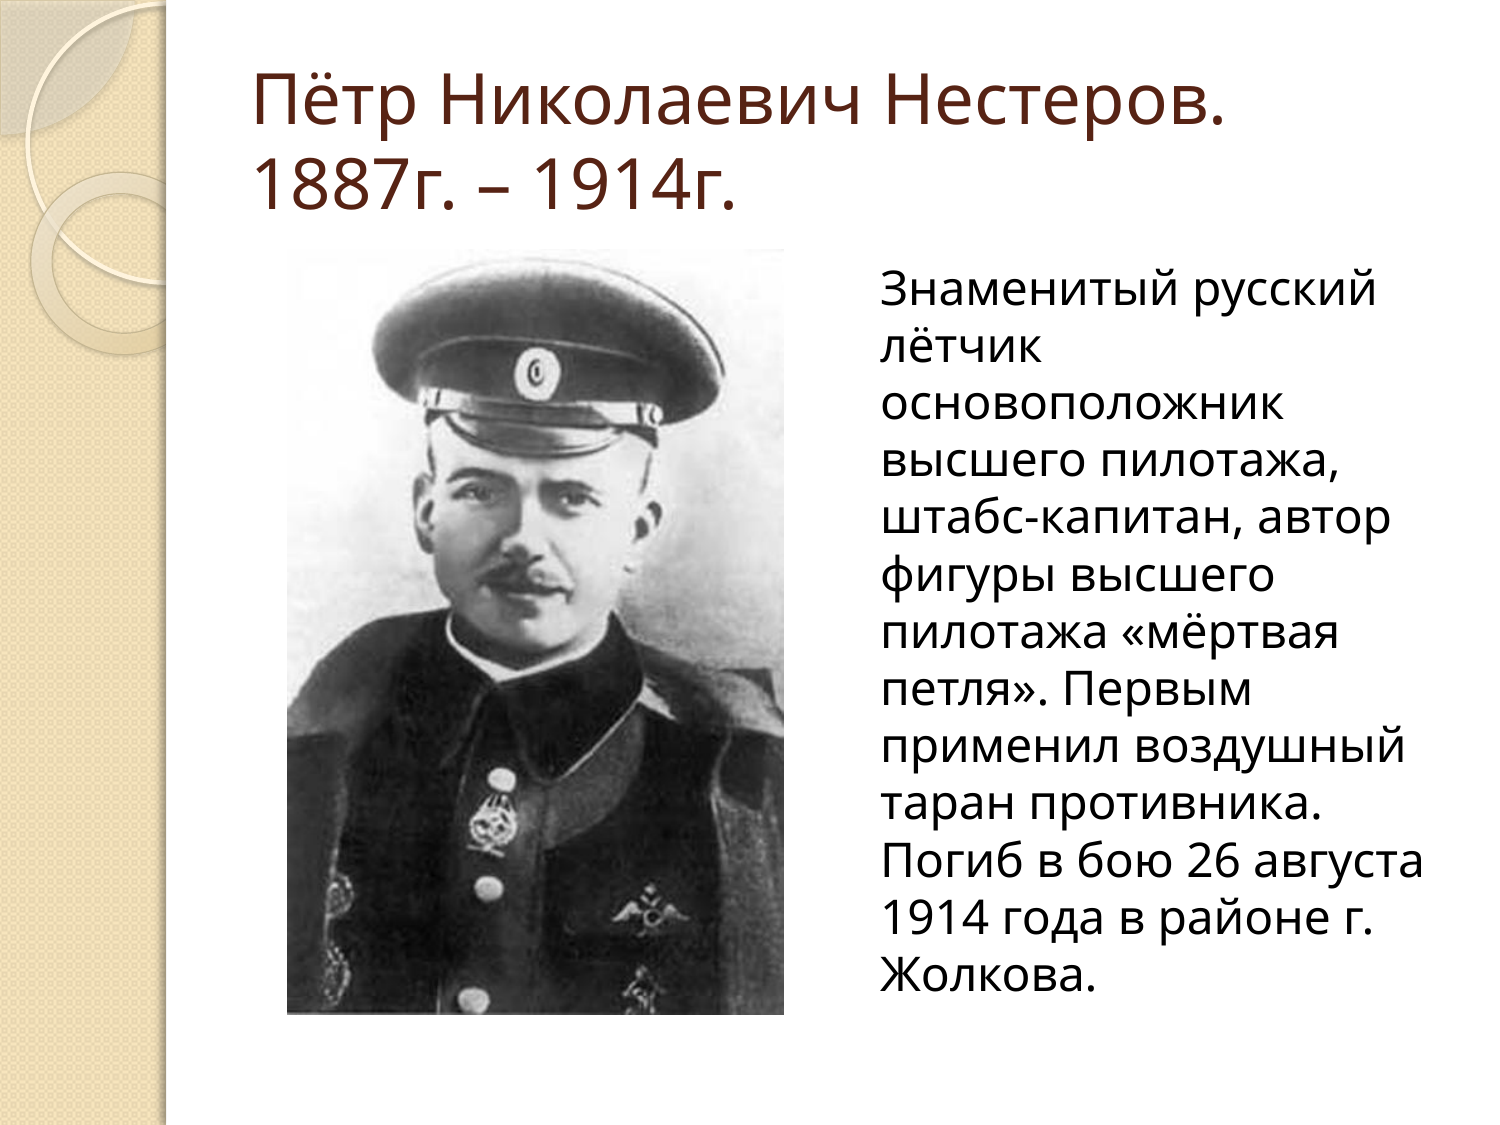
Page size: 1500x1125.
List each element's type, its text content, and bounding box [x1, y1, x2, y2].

list Знаменитый русский лётчик основоположник высшего пилотажа, штабс-капитан, автор фигуры высшего пилотажа «мёртвая петля». Первым применил воздушный таран противника. Погиб в бою 26 августа 1914 года в районе г. Жолкова. [865, 249, 1466, 1015]
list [286, 249, 784, 1016]
title Пётр Николаевич Нестеров. 1887г. – 1914г. [235, 45, 1466, 233]
